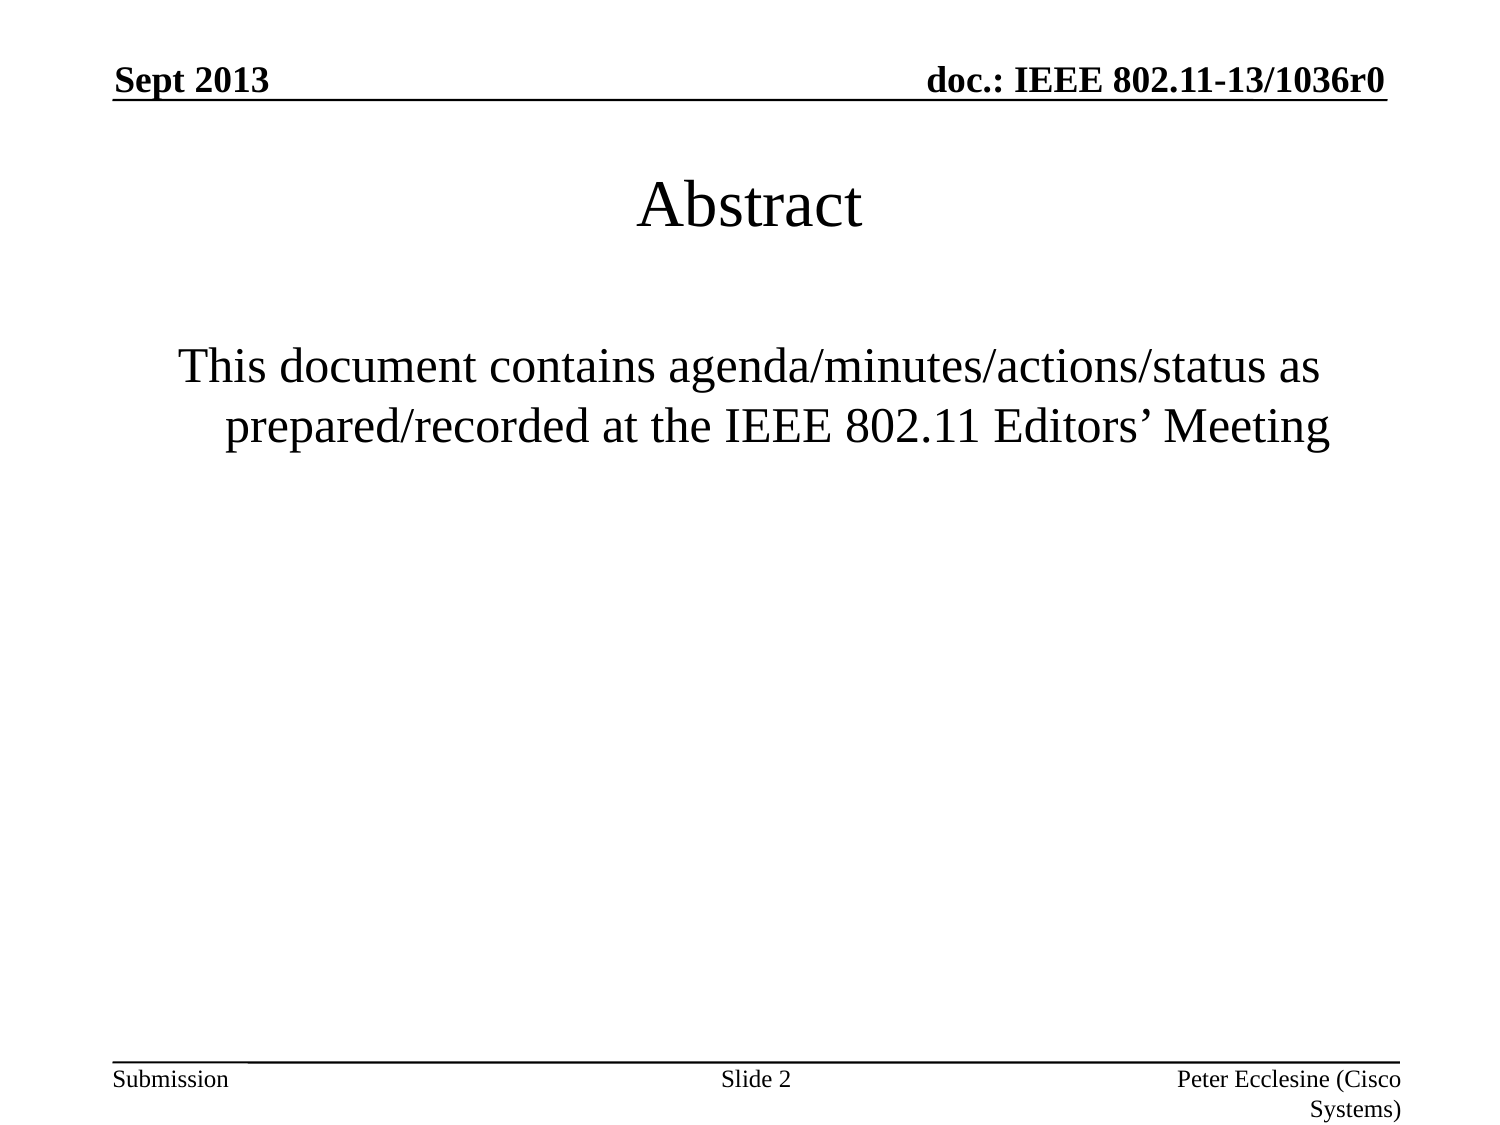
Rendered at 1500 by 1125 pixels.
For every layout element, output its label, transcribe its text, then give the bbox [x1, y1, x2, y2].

footer Peter Ecclesine (Cisco Systems) [1164, 1061, 1402, 1093]
title Abstract [112, 112, 1388, 288]
slide_number Slide 2 [712, 1061, 800, 1093]
list This document contains agenda/minutes/actions/status as prepared/recorded at the IEEE 802.11 Editors’ Meeting [112, 324, 1388, 1001]
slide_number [114, 54, 309, 101]
